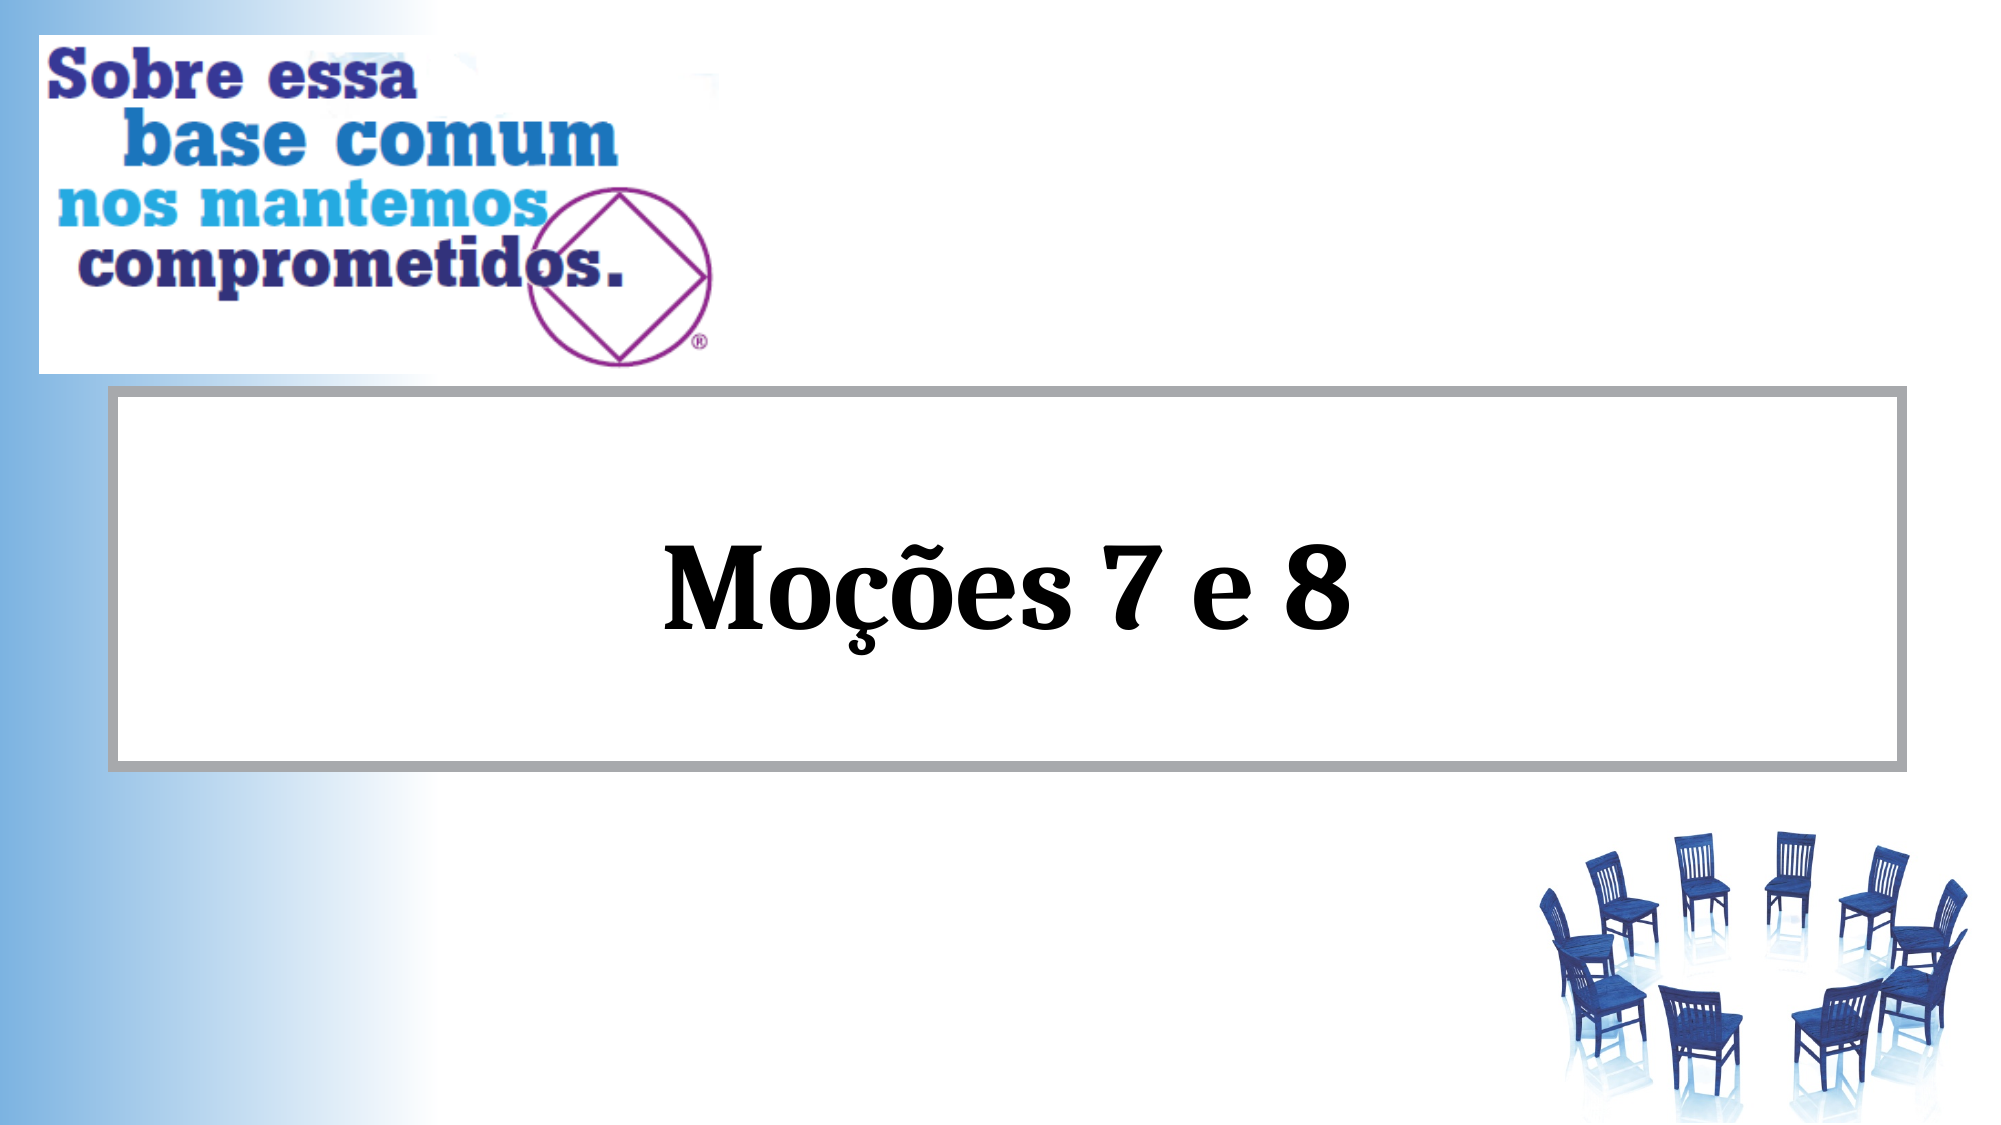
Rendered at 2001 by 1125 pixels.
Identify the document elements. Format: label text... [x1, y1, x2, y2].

text_box Moções 7 e 8 [113, 391, 1903, 767]
picture [1503, 819, 2001, 1123]
picture [38, 34, 721, 374]
